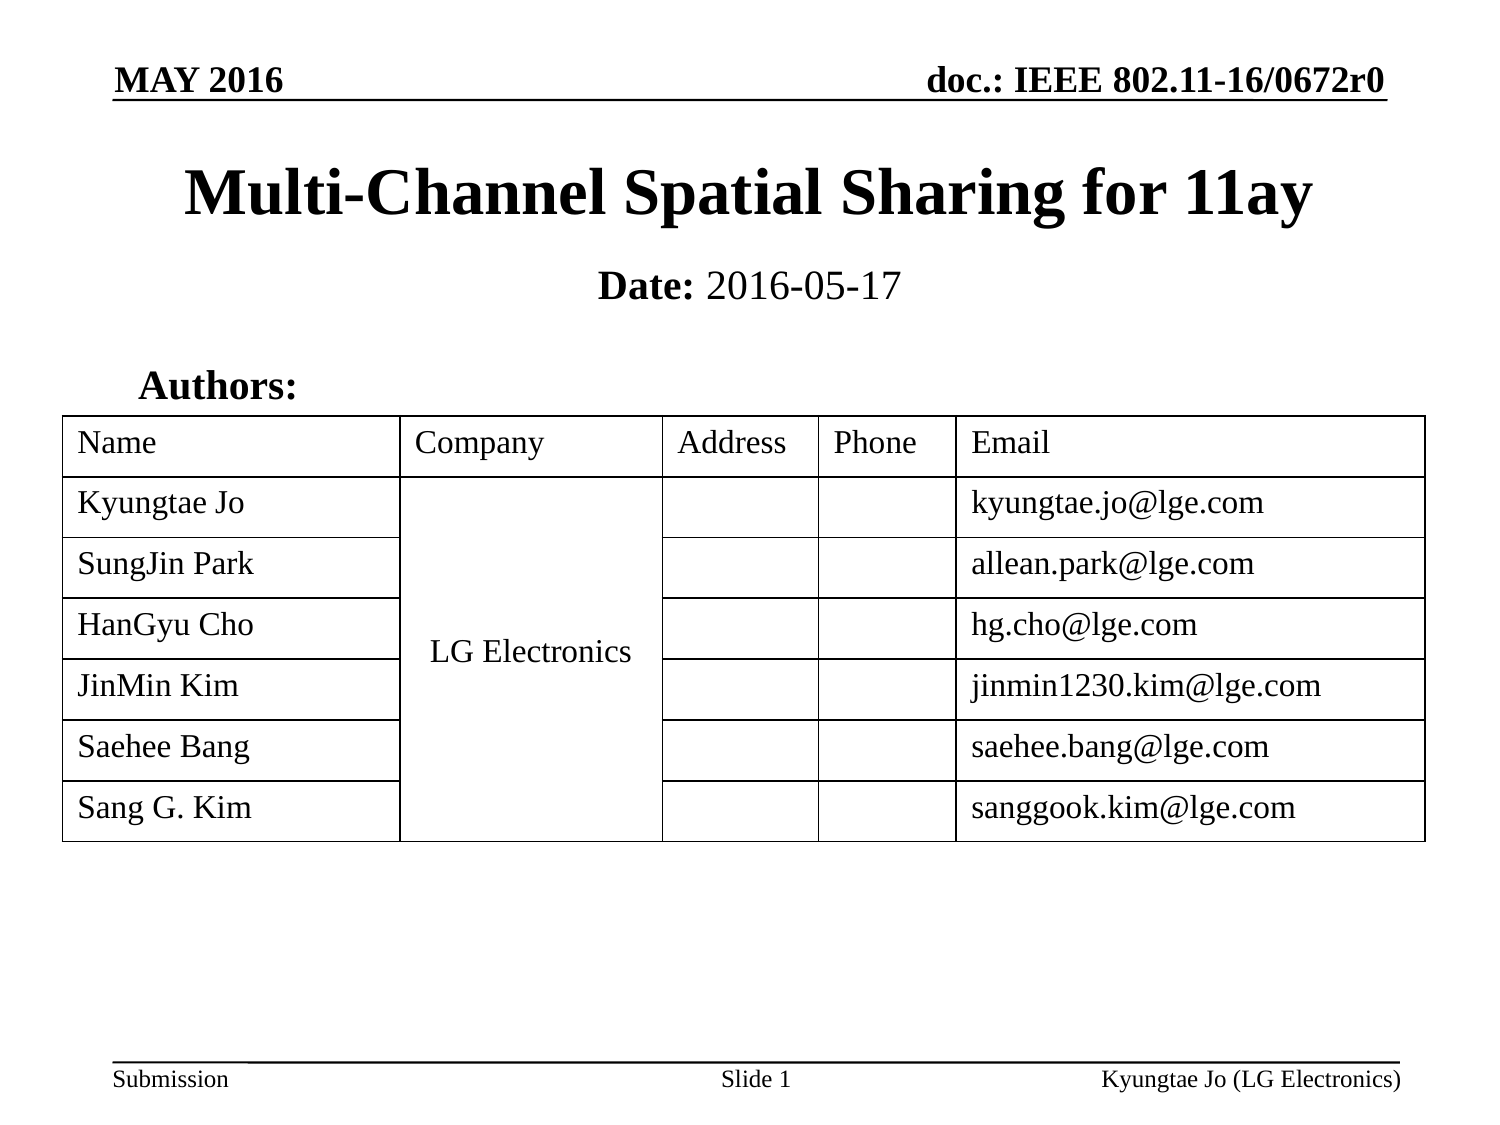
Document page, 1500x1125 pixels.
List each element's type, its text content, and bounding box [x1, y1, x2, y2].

title Multi-Channel Spatial Sharing for 11ay [112, 99, 1388, 249]
table_cell [663, 782, 818, 841]
table_cell Kyungtae Jo [63, 478, 399, 537]
table_cell Saehee Bang [63, 721, 399, 780]
table_cell LG Electronics [401, 478, 662, 841]
table_header Phone [819, 417, 955, 476]
table_cell SungJin Park [63, 538, 399, 597]
footer Kyungtae Jo (LG Electronics) [949, 1061, 1402, 1093]
table_cell [819, 478, 955, 537]
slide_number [114, 54, 286, 101]
table_cell [663, 660, 818, 719]
table_cell saehee.bang@lge.com [957, 721, 1424, 780]
table_cell hg.cho@lge.com [957, 599, 1424, 658]
table_header Name [63, 417, 399, 476]
slide_number Slide 1 [712, 1061, 800, 1093]
text_box Authors: [112, 349, 350, 413]
table_cell sanggook.kim@lge.com [957, 782, 1424, 841]
table_cell jinmin1230.kim@lge.com [957, 660, 1424, 719]
table_cell [663, 538, 818, 597]
table_header Company [401, 417, 662, 476]
table_cell [819, 599, 955, 658]
list Date: 2016-05-17 [112, 249, 1388, 313]
table_header Email [957, 417, 1424, 476]
table_cell [663, 478, 818, 537]
table_cell Sang G. Kim [63, 782, 399, 841]
table_cell [663, 599, 818, 658]
table_cell HanGyu Cho [63, 599, 399, 658]
table_cell [819, 721, 955, 780]
table_cell [819, 538, 955, 597]
table_cell JinMin Kim [63, 660, 399, 719]
table_cell allean.park@lge.com [957, 538, 1424, 597]
table_cell [819, 660, 955, 719]
table_cell [819, 782, 955, 841]
table_cell kyungtae.jo@lge.com [957, 478, 1424, 537]
table_cell [663, 721, 818, 780]
table_header Address [663, 417, 818, 476]
